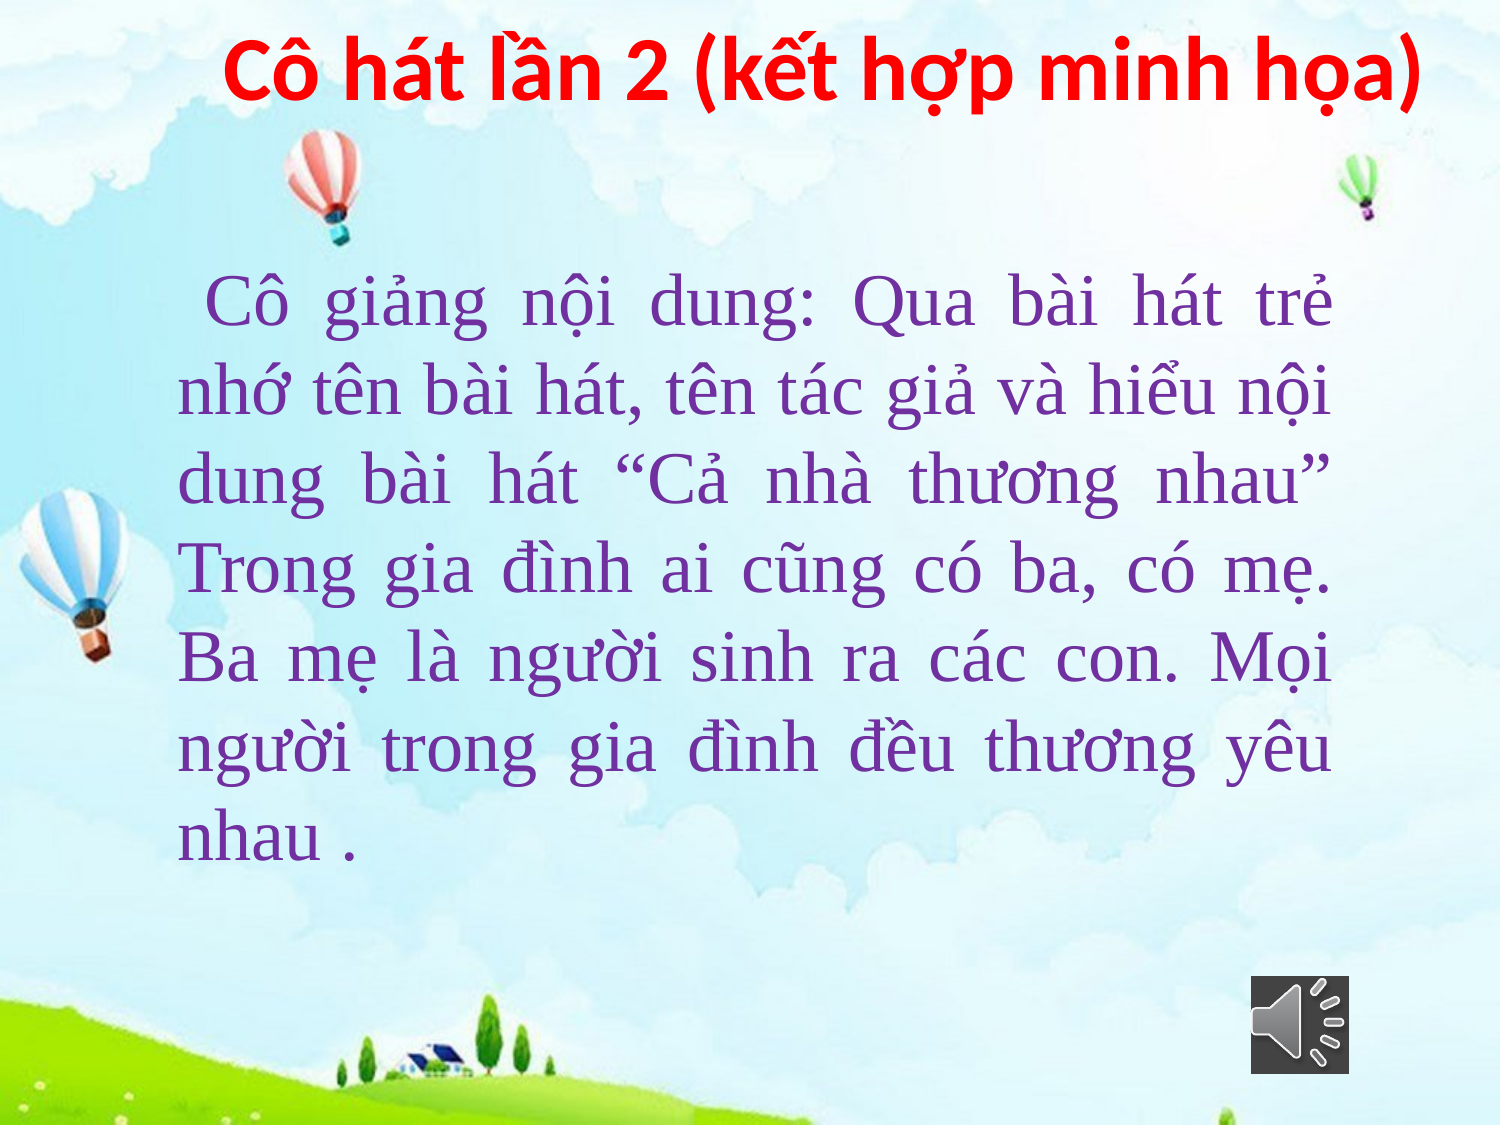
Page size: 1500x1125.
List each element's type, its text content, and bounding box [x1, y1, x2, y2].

title Cô hát lần 2 (kết hợp minh họa) [150, 24, 1500, 213]
picture [0, 0, 1500, 1125]
list Cô giảng nội dung: Qua bài hát trẻ nhớ tên bài hát, tên tác giả và hiểu nội dung bài hát “Cả nhà thương nhau” Trong gia đình ai cũng có ba, có mẹ. Ba mẹ là người sinh ra các con. Mọi người trong gia đình đều thương yêu nhau . [162, 162, 1350, 888]
